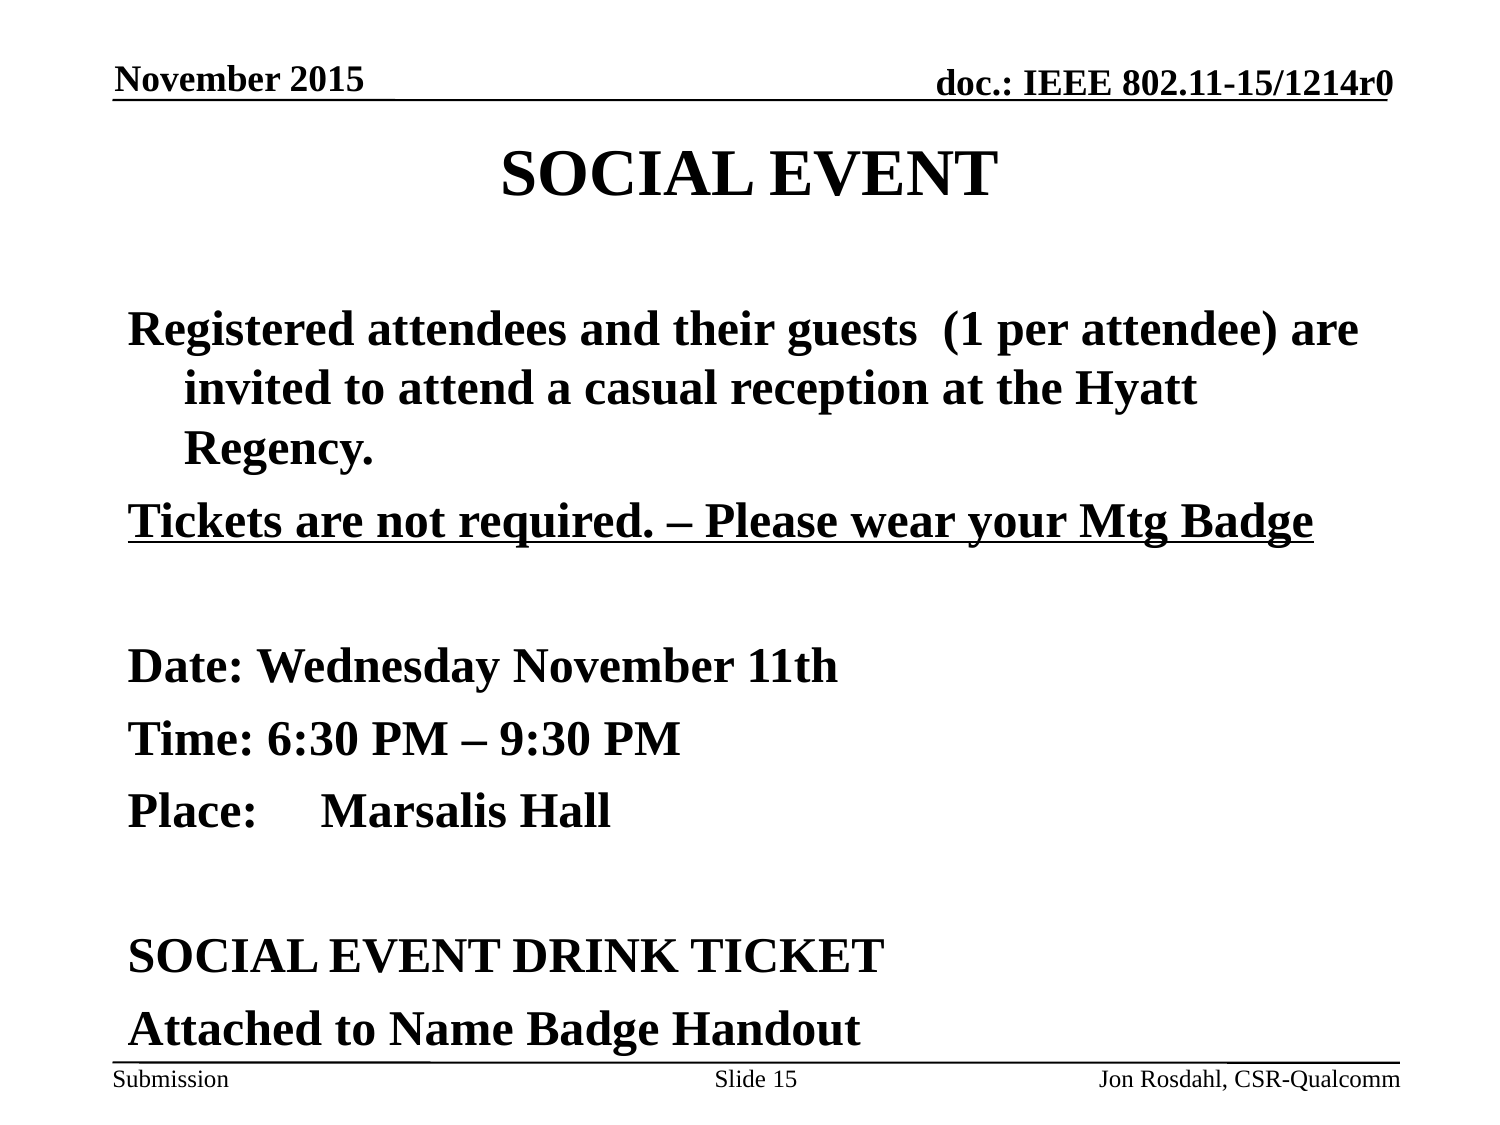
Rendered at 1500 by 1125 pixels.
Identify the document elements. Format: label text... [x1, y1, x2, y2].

list Registered attendees and their guests (1 per attendee) are invited to attend a casual reception at the Hyatt Regency. Tickets are not required. – Please wear your Mtg Badge Date: Wednesday November 11th Time: 6:30 PM – 9:30 PM Place: Marsalis Hall SOCIAL EVENT DRINK TICKET Attached to Name Badge Handout [112, 287, 1402, 1063]
footer Jon Rosdahl, CSR-Qualcomm [878, 1061, 1402, 1093]
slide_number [114, 54, 423, 100]
title SOCIAL EVENT [112, 112, 1388, 226]
slide_number Slide 15 [712, 1061, 800, 1123]
